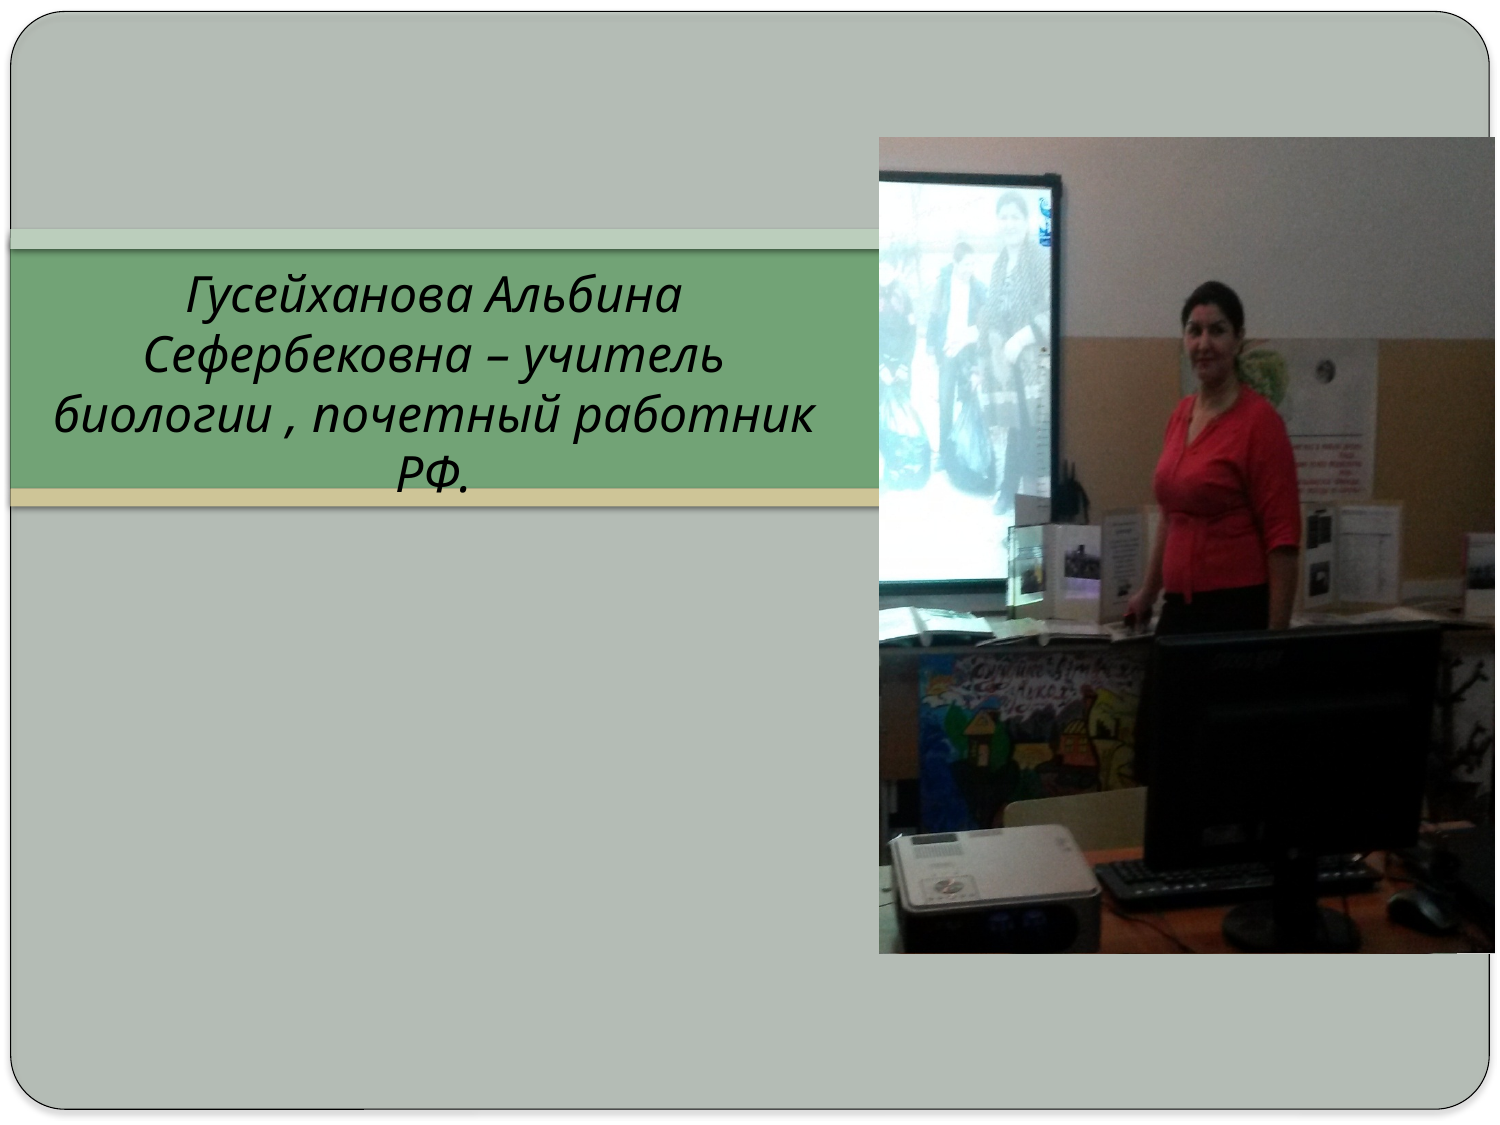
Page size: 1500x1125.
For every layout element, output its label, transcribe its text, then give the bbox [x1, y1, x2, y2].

picture [879, 136, 1495, 955]
text_box Гусейханова Альбина Сефербековна – учитель биологии , почетный работник РФ. [0, 255, 868, 511]
